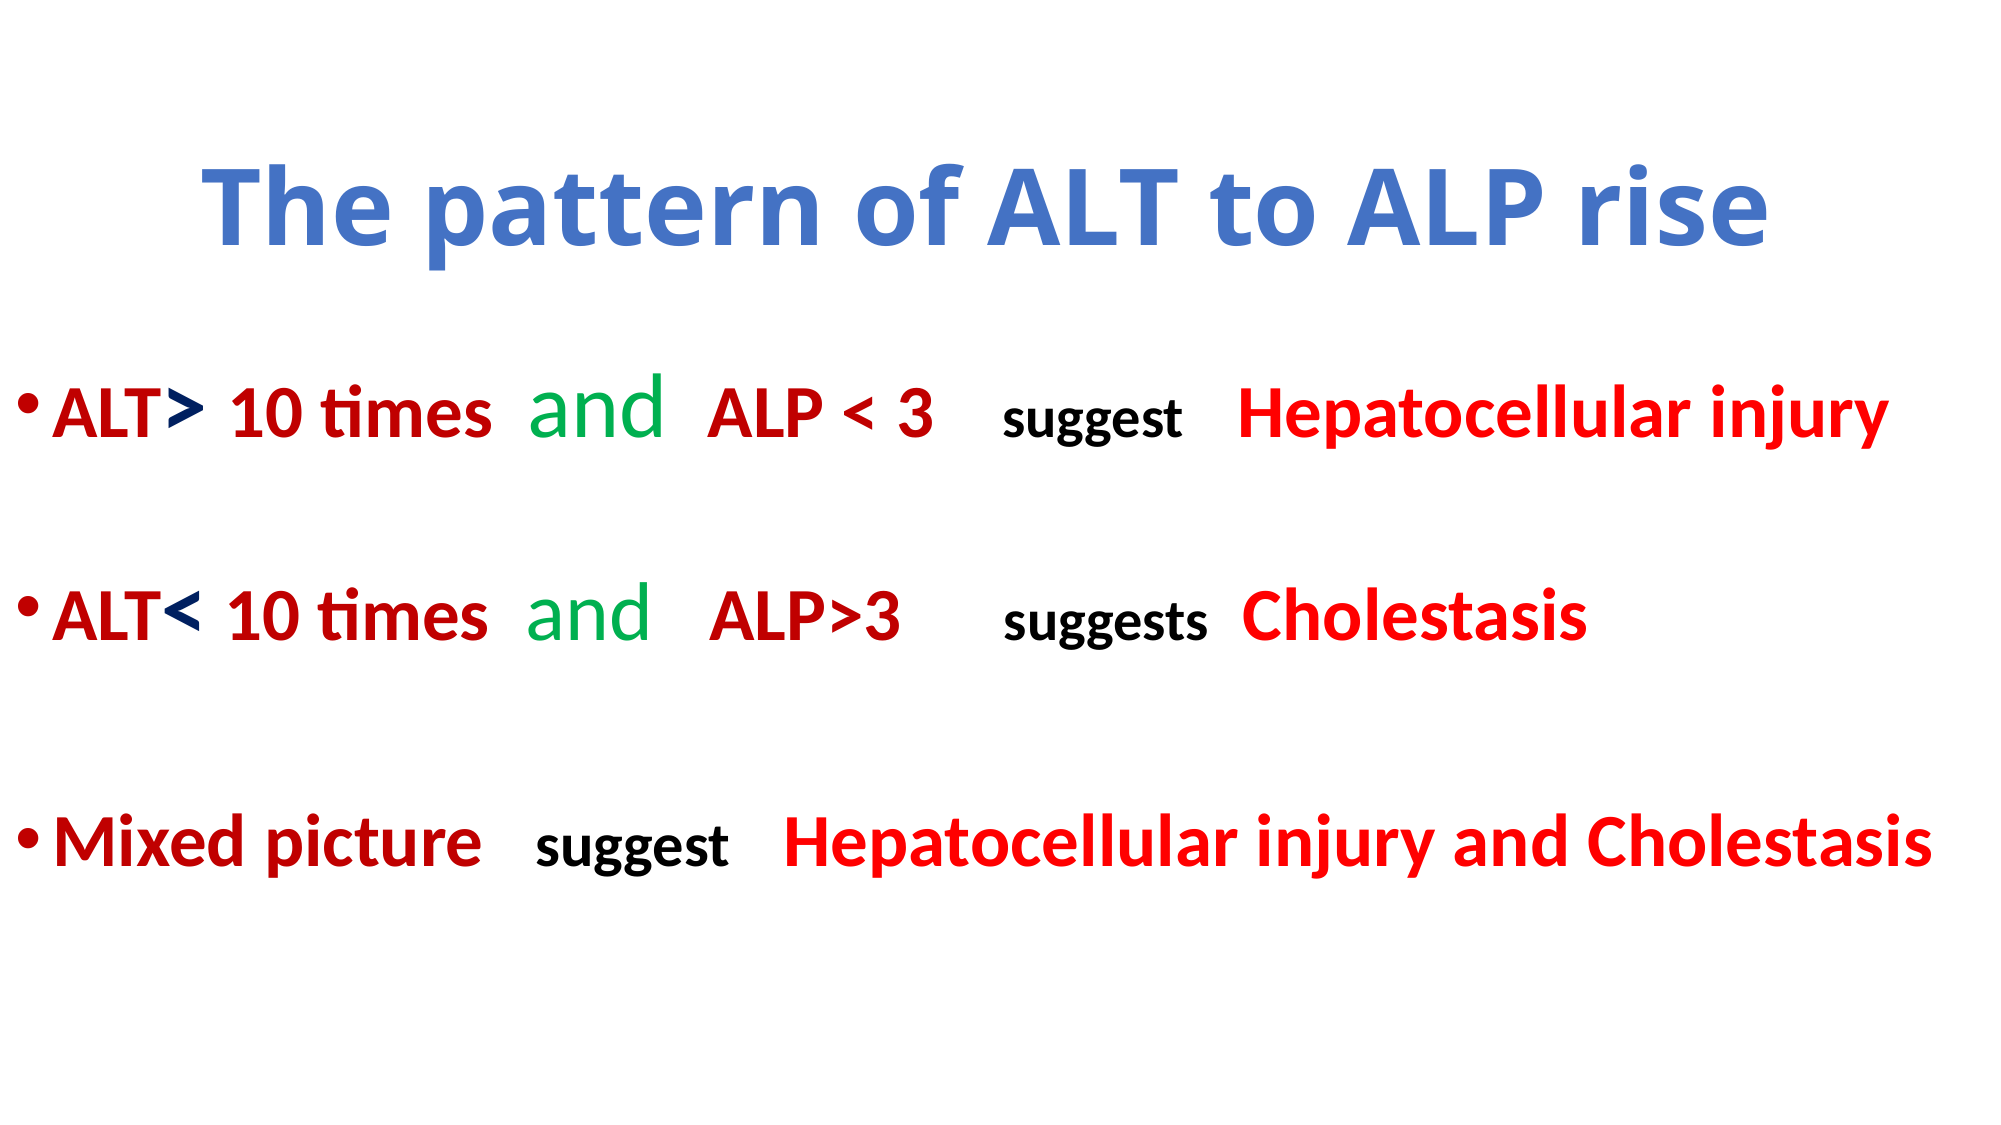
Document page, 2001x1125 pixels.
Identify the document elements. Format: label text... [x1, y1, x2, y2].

title The pattern of ALT to ALP rise [137, 59, 1863, 278]
list ALT> 10 times and ALP < 3 suggest Hepatocellular injury ALT< 10 times and ALP>3 suggests Cholestasis Mixed picture suggest Hepatocellular injury and Cholestasis [0, 350, 2000, 1065]
